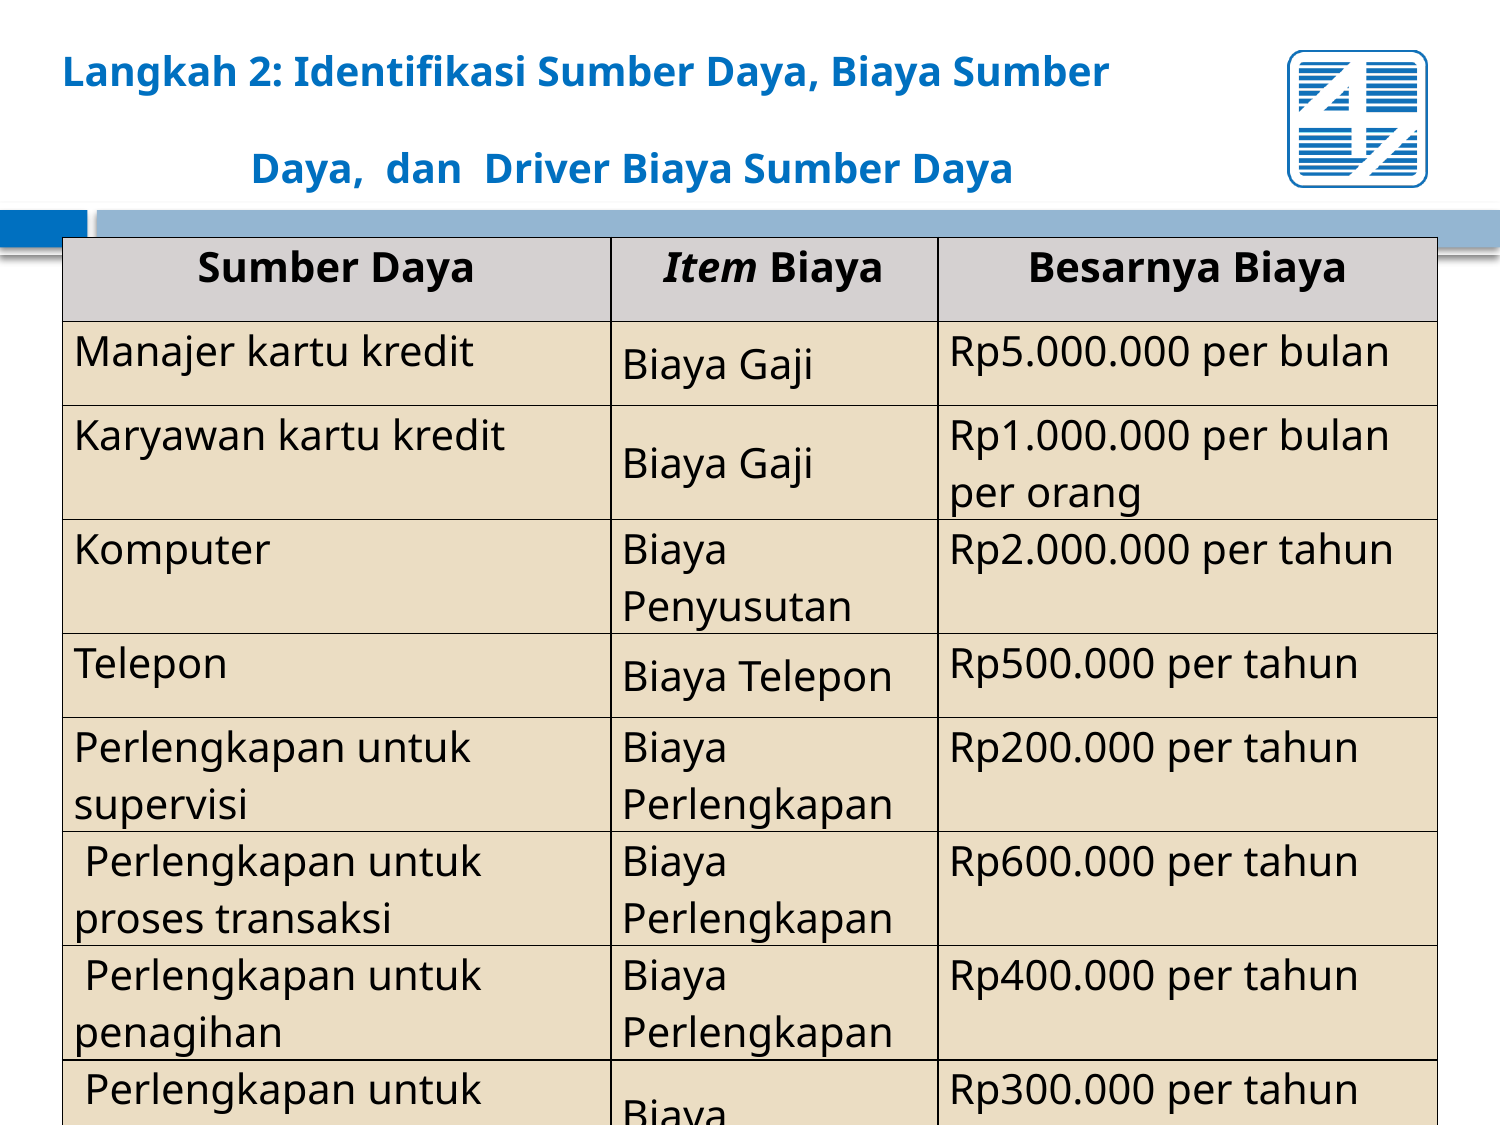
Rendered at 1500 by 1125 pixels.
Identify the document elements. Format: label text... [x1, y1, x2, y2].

table_cell Rp1.000.000 per bulan per orang [939, 406, 1437, 519]
table_cell Biaya Gaji [612, 406, 937, 519]
table_cell Rp500.000 per tahun [939, 634, 1437, 717]
table_cell Perlengkapan untuk penanganan pengaduan [63, 1061, 610, 1125]
table_header Item Biaya [612, 238, 937, 321]
table_cell Biaya Penyusutan [612, 520, 937, 633]
table_cell Biaya Telepon [612, 634, 937, 717]
table_cell Rp400.000 per tahun [939, 946, 1437, 1059]
table_cell Biaya Perlengkapan [612, 946, 937, 1059]
table_cell Rp300.000 per tahun [939, 1061, 1437, 1125]
table_cell Rp5.000.000 per bulan [939, 322, 1437, 405]
table_cell Biaya Perlengkapan [612, 718, 937, 831]
table_cell Karyawan kartu kredit [63, 406, 610, 519]
table_cell Biaya Gaji [612, 322, 937, 405]
table_cell Perlengkapan untuk supervisi [63, 718, 610, 831]
table_header Besarnya Biaya [939, 238, 1437, 321]
table_cell Biaya Perlengkapan [612, 832, 937, 945]
table_cell Rp2.000.000 per tahun [939, 520, 1437, 633]
table_cell Perlengkapan untuk penagihan [63, 946, 610, 1059]
table_cell Rp200.000 per tahun [939, 718, 1437, 831]
table_cell Rp600.000 per tahun [939, 832, 1437, 945]
table_cell Perlengkapan untuk proses transaksi [63, 832, 610, 945]
table_cell Biaya Perlengkapan [612, 1061, 937, 1125]
table_cell Manajer kartu kredit [63, 322, 610, 405]
title Langkah 2: Identifikasi Sumber Daya, Biaya Sumber Daya, dan Driver Biaya Sumber Daya [46, 37, 1290, 200]
table_cell Komputer [63, 520, 610, 633]
picture [1290, 50, 1428, 188]
table_header Sumber Daya [63, 238, 610, 321]
table_cell Telepon [63, 634, 610, 717]
